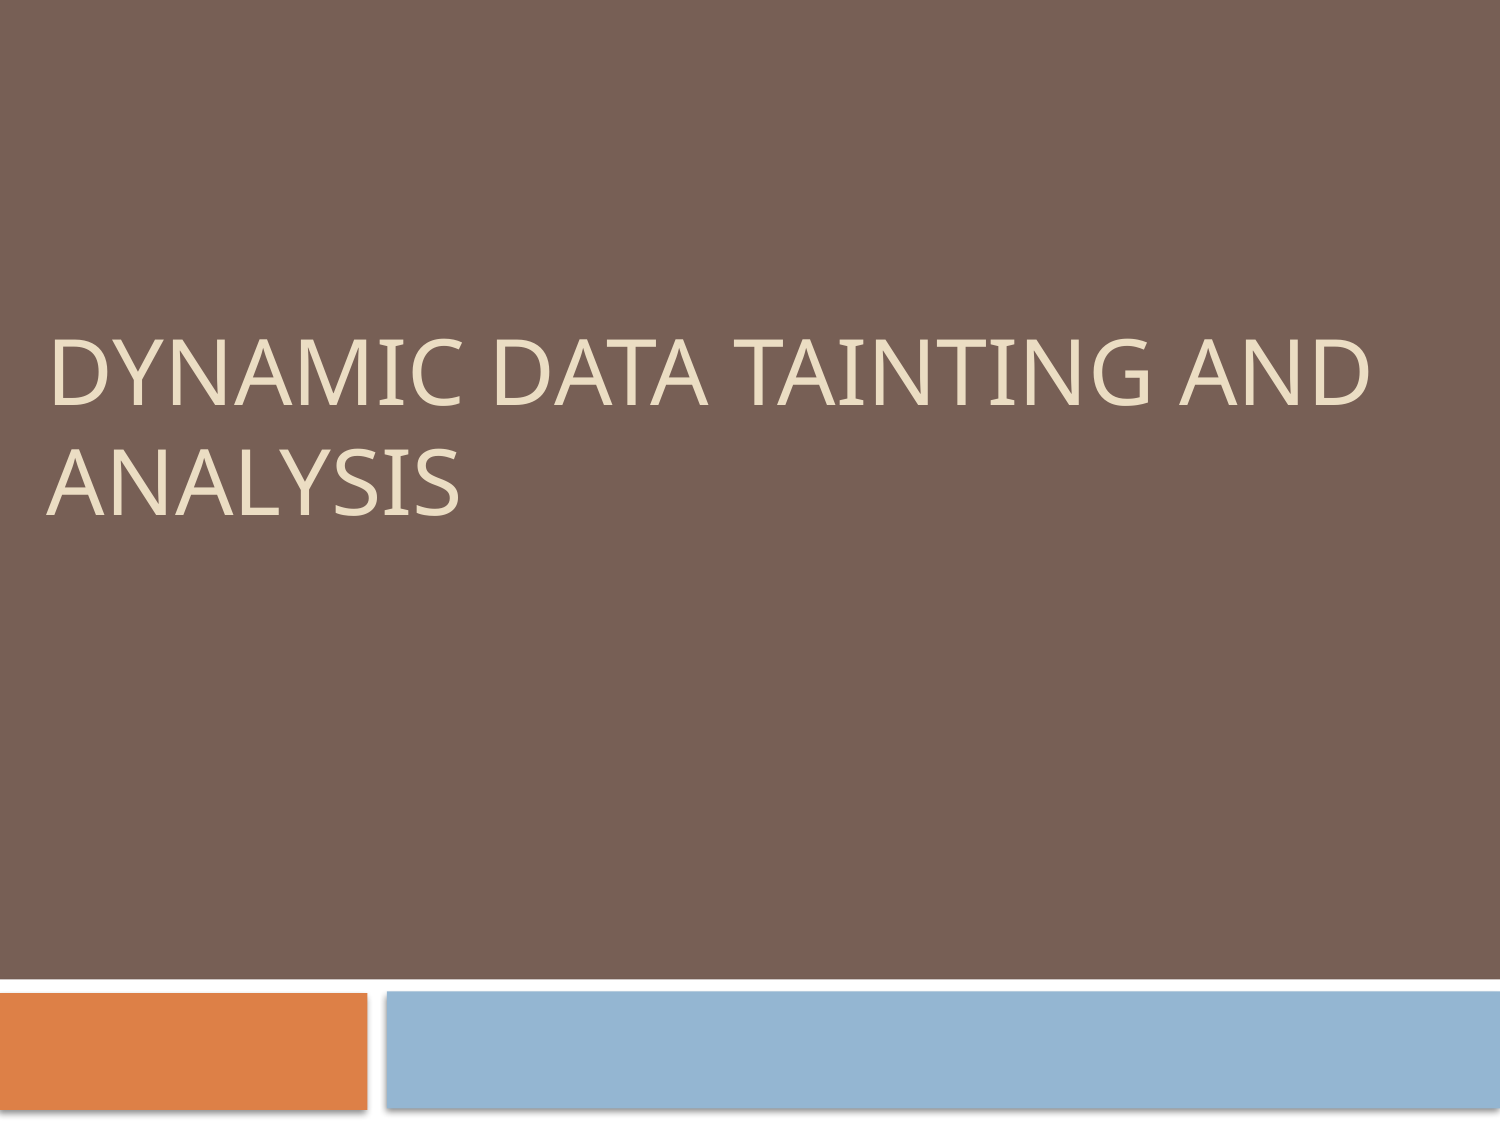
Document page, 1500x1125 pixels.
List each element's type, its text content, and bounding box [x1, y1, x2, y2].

title dynamic Data tainting and analysis [32, 238, 1450, 542]
